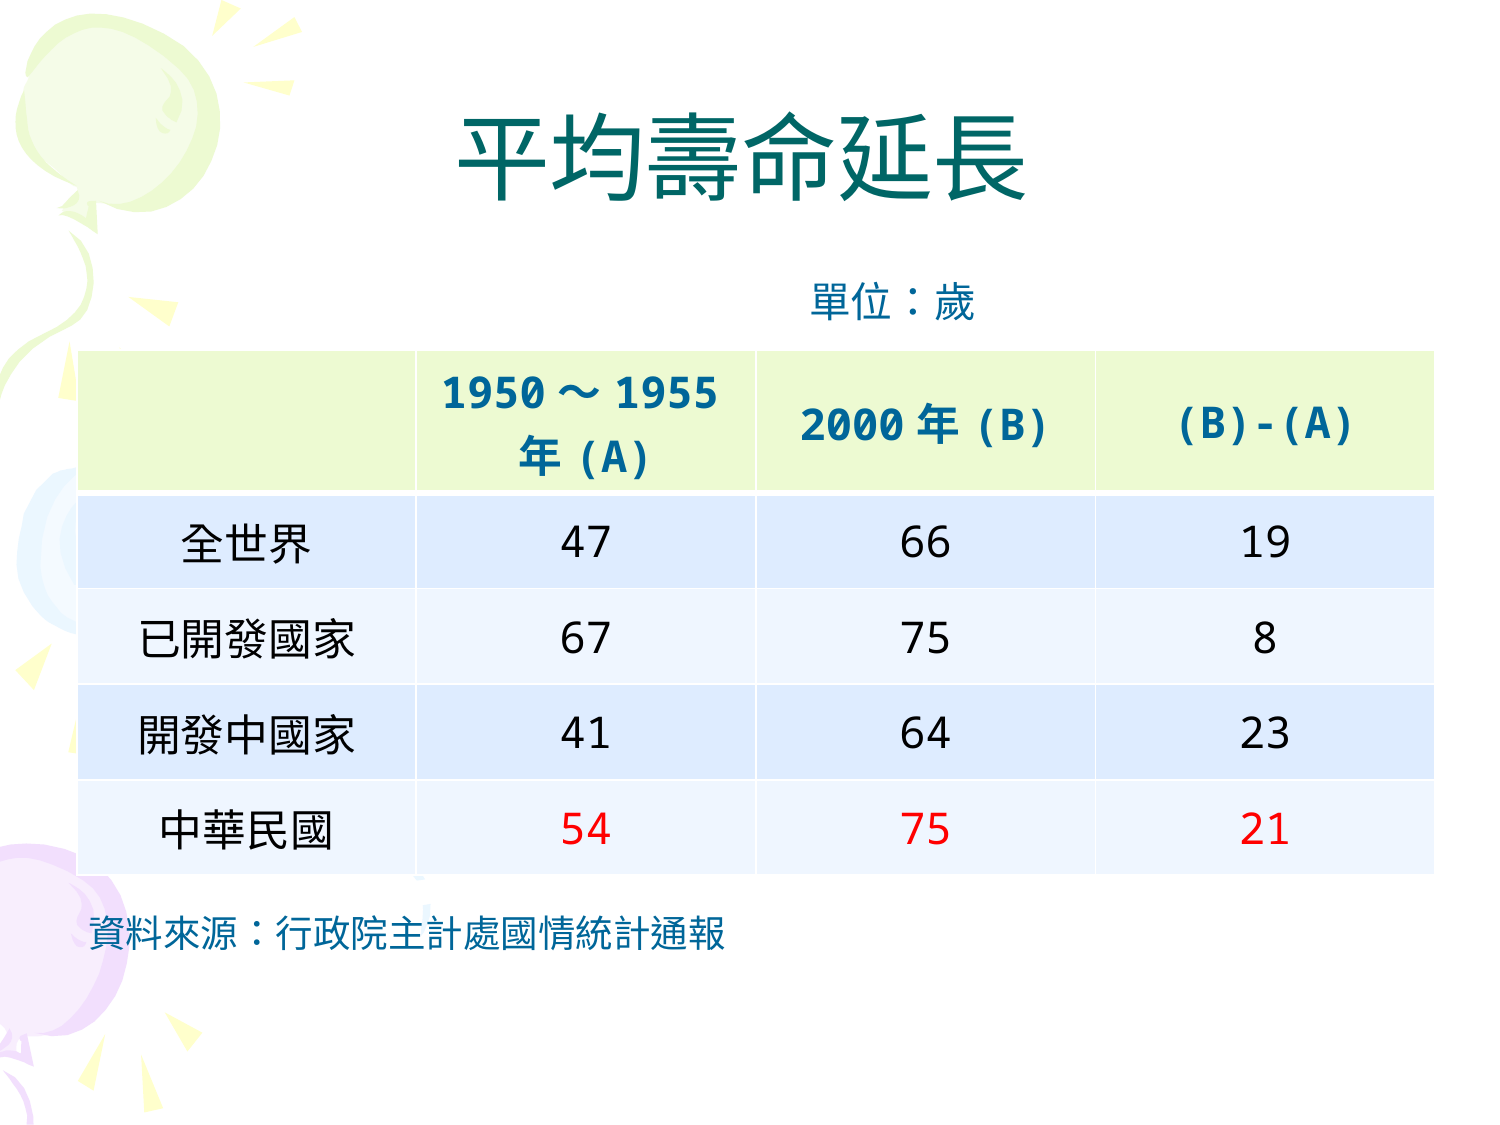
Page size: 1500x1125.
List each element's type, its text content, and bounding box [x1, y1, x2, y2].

table_cell 21 [1096, 781, 1434, 874]
table_cell 開發中國家 [78, 685, 415, 779]
list 單位：歲 資料來源：行政院主計處國情統計通報 [73, 243, 1424, 994]
title 平均壽命延長 [88, 54, 1395, 243]
table_header (B)-(A) [1096, 351, 1434, 490]
table_cell 41 [417, 685, 755, 779]
table_cell 67 [417, 589, 755, 683]
table_cell 19 [1096, 496, 1434, 588]
table_cell 54 [417, 781, 755, 874]
table_cell 66 [757, 496, 1095, 588]
table_cell 中華民國 [78, 781, 415, 874]
table_cell 8 [1096, 589, 1434, 683]
table_cell 47 [417, 496, 755, 588]
table_cell 75 [757, 589, 1095, 683]
table_header 1950～1955年(A) [417, 351, 755, 490]
table_header 2000年(B) [757, 351, 1095, 490]
table_cell 23 [1096, 685, 1434, 779]
table_cell 已開發國家 [78, 589, 415, 683]
table_cell 64 [757, 685, 1095, 779]
table_header [78, 351, 415, 490]
table_cell 全世界 [78, 496, 415, 588]
table_cell 75 [757, 781, 1095, 874]
